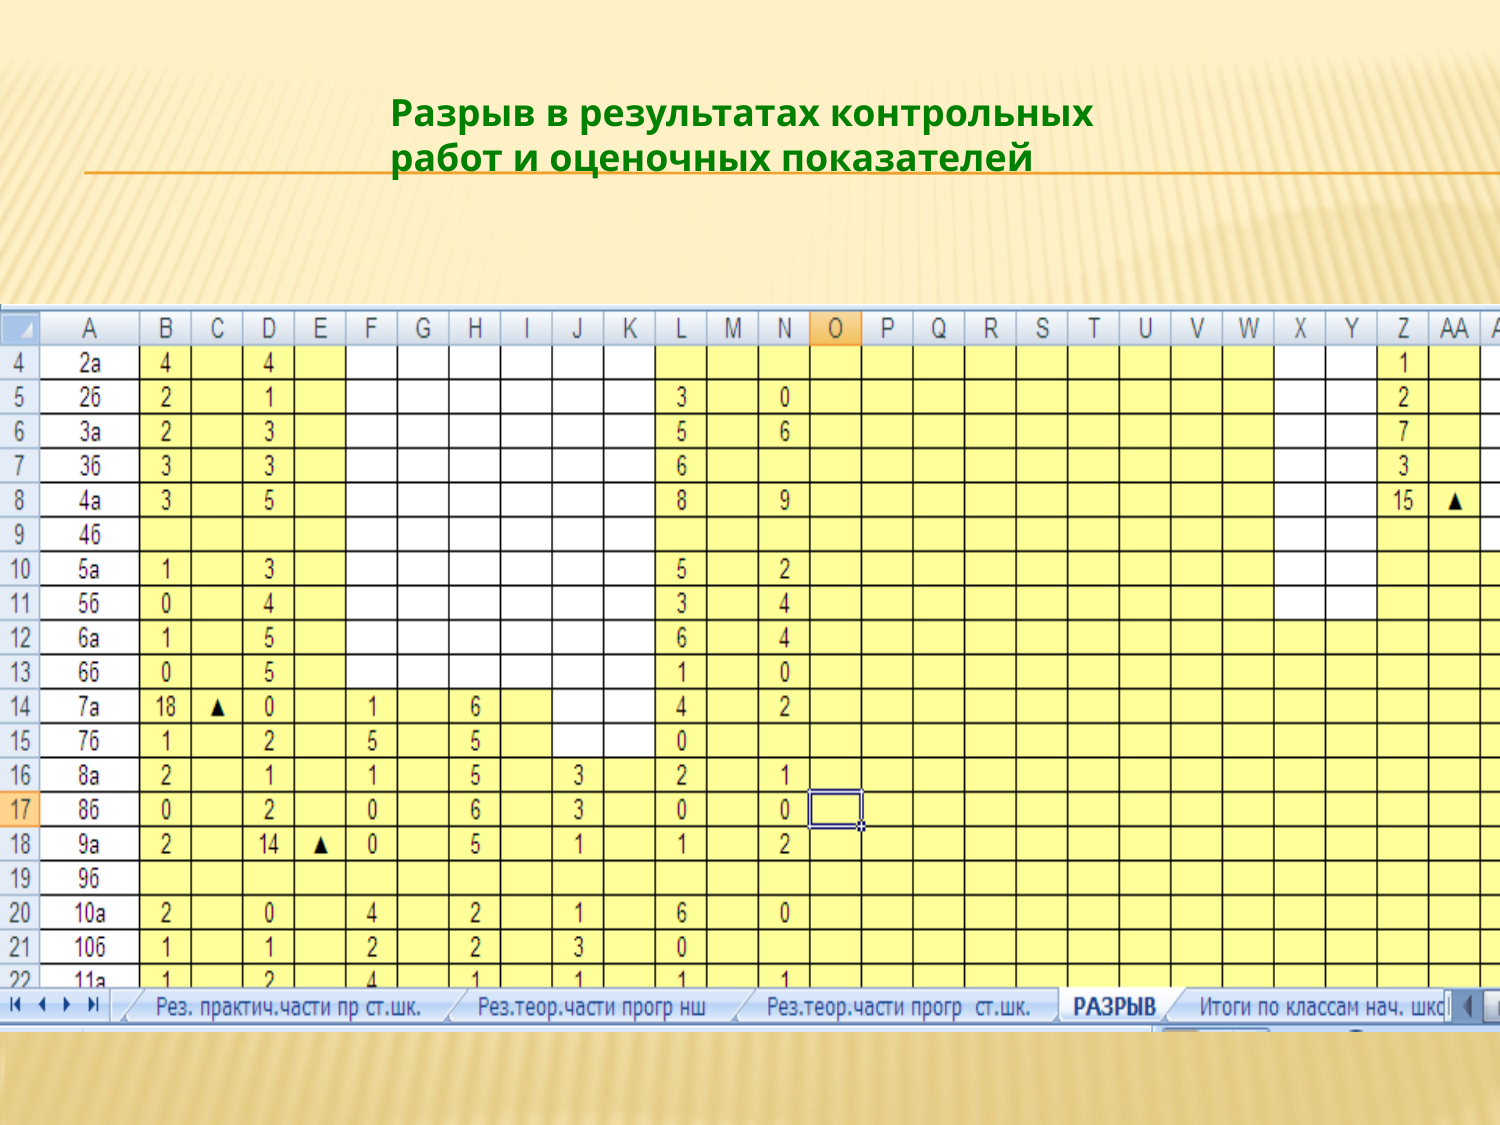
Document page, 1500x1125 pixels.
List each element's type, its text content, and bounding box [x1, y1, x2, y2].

picture [0, 0, 1500, 1125]
text_box Разрыв в результатах контрольных работ и оценочных показателей [374, 81, 1125, 187]
